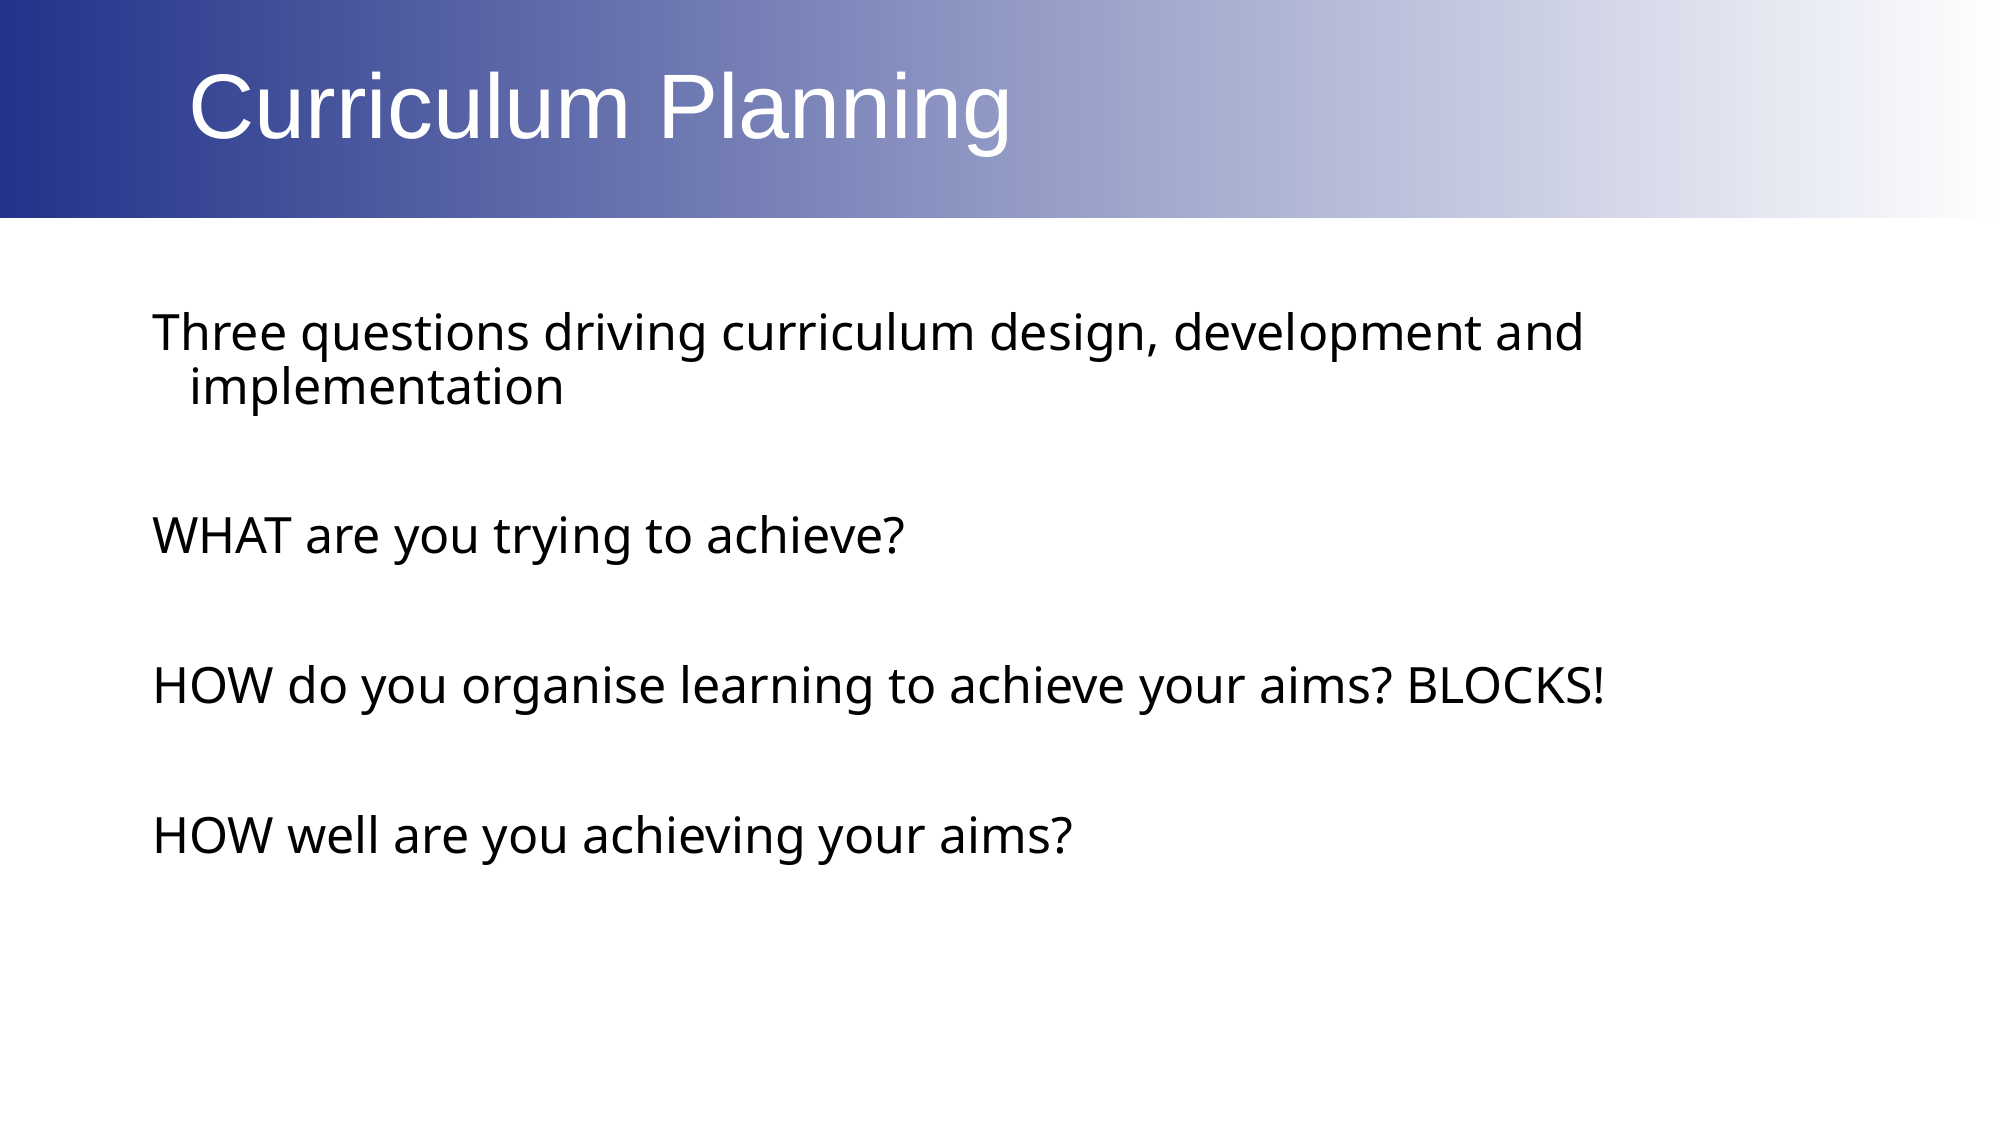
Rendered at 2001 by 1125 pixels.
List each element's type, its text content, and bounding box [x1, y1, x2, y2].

list Three questions driving curriculum design, development and implementation WHAT are you trying to achieve? HOW do you organise learning to achieve your aims? BLOCKS! HOW well are you achieving your aims? [137, 299, 1863, 1014]
text_box Curriculum Planning [0, 0, 2000, 218]
